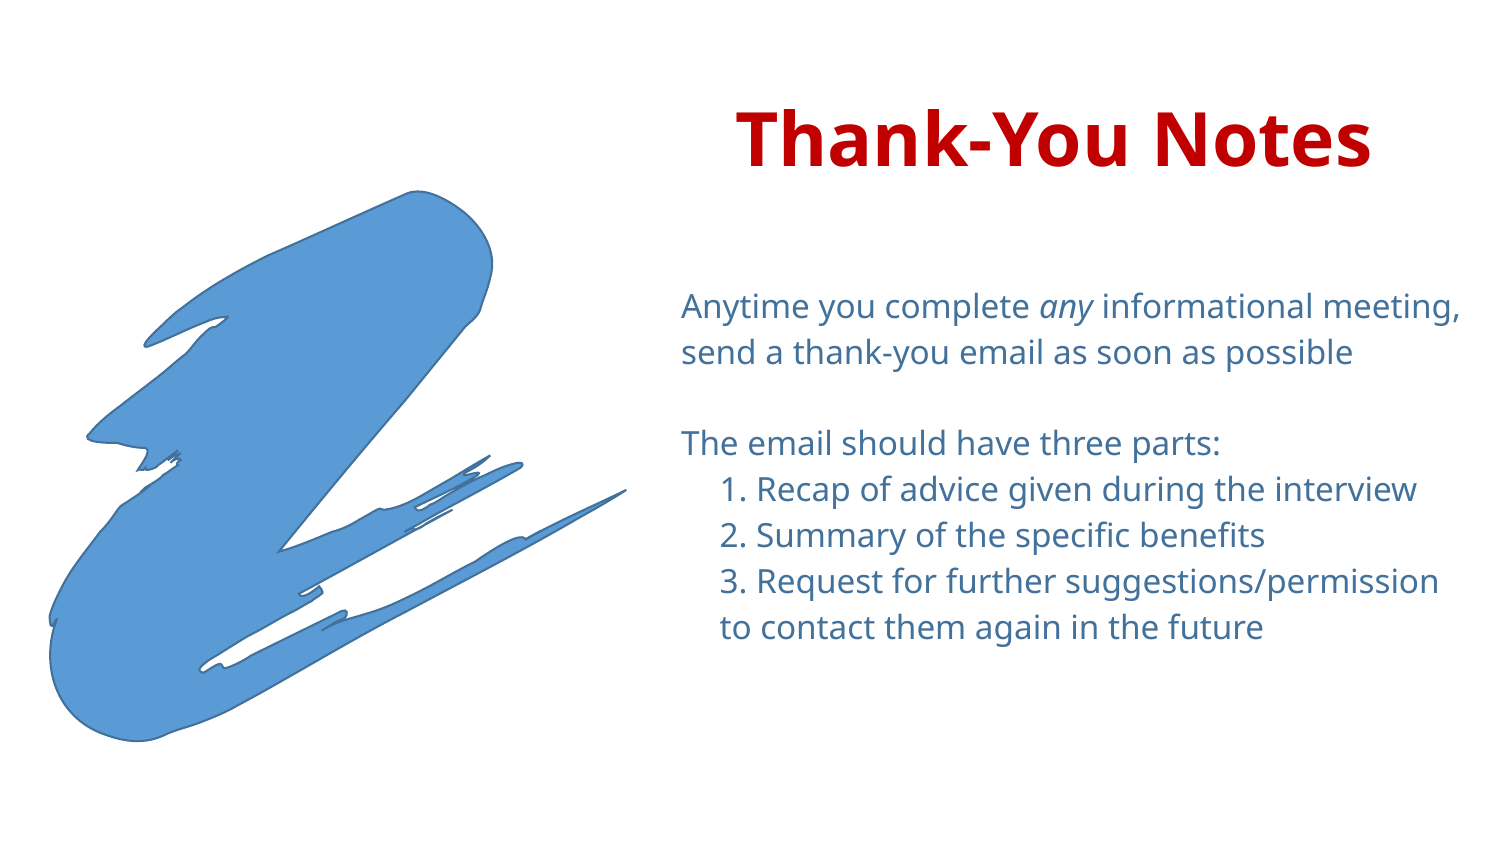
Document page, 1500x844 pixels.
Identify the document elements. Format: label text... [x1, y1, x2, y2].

text_box [49, 191, 627, 742]
text_box Thank-You Notes [650, 91, 1457, 220]
text_box Anytime you complete any informational meeting, send a thank-you email as soon as possible The email should have three parts: 1. Recap of advice given during the interview 2. Summary of the specific benefits 3. Request for further suggestions/permission to contact them again in the future [669, 219, 1482, 706]
